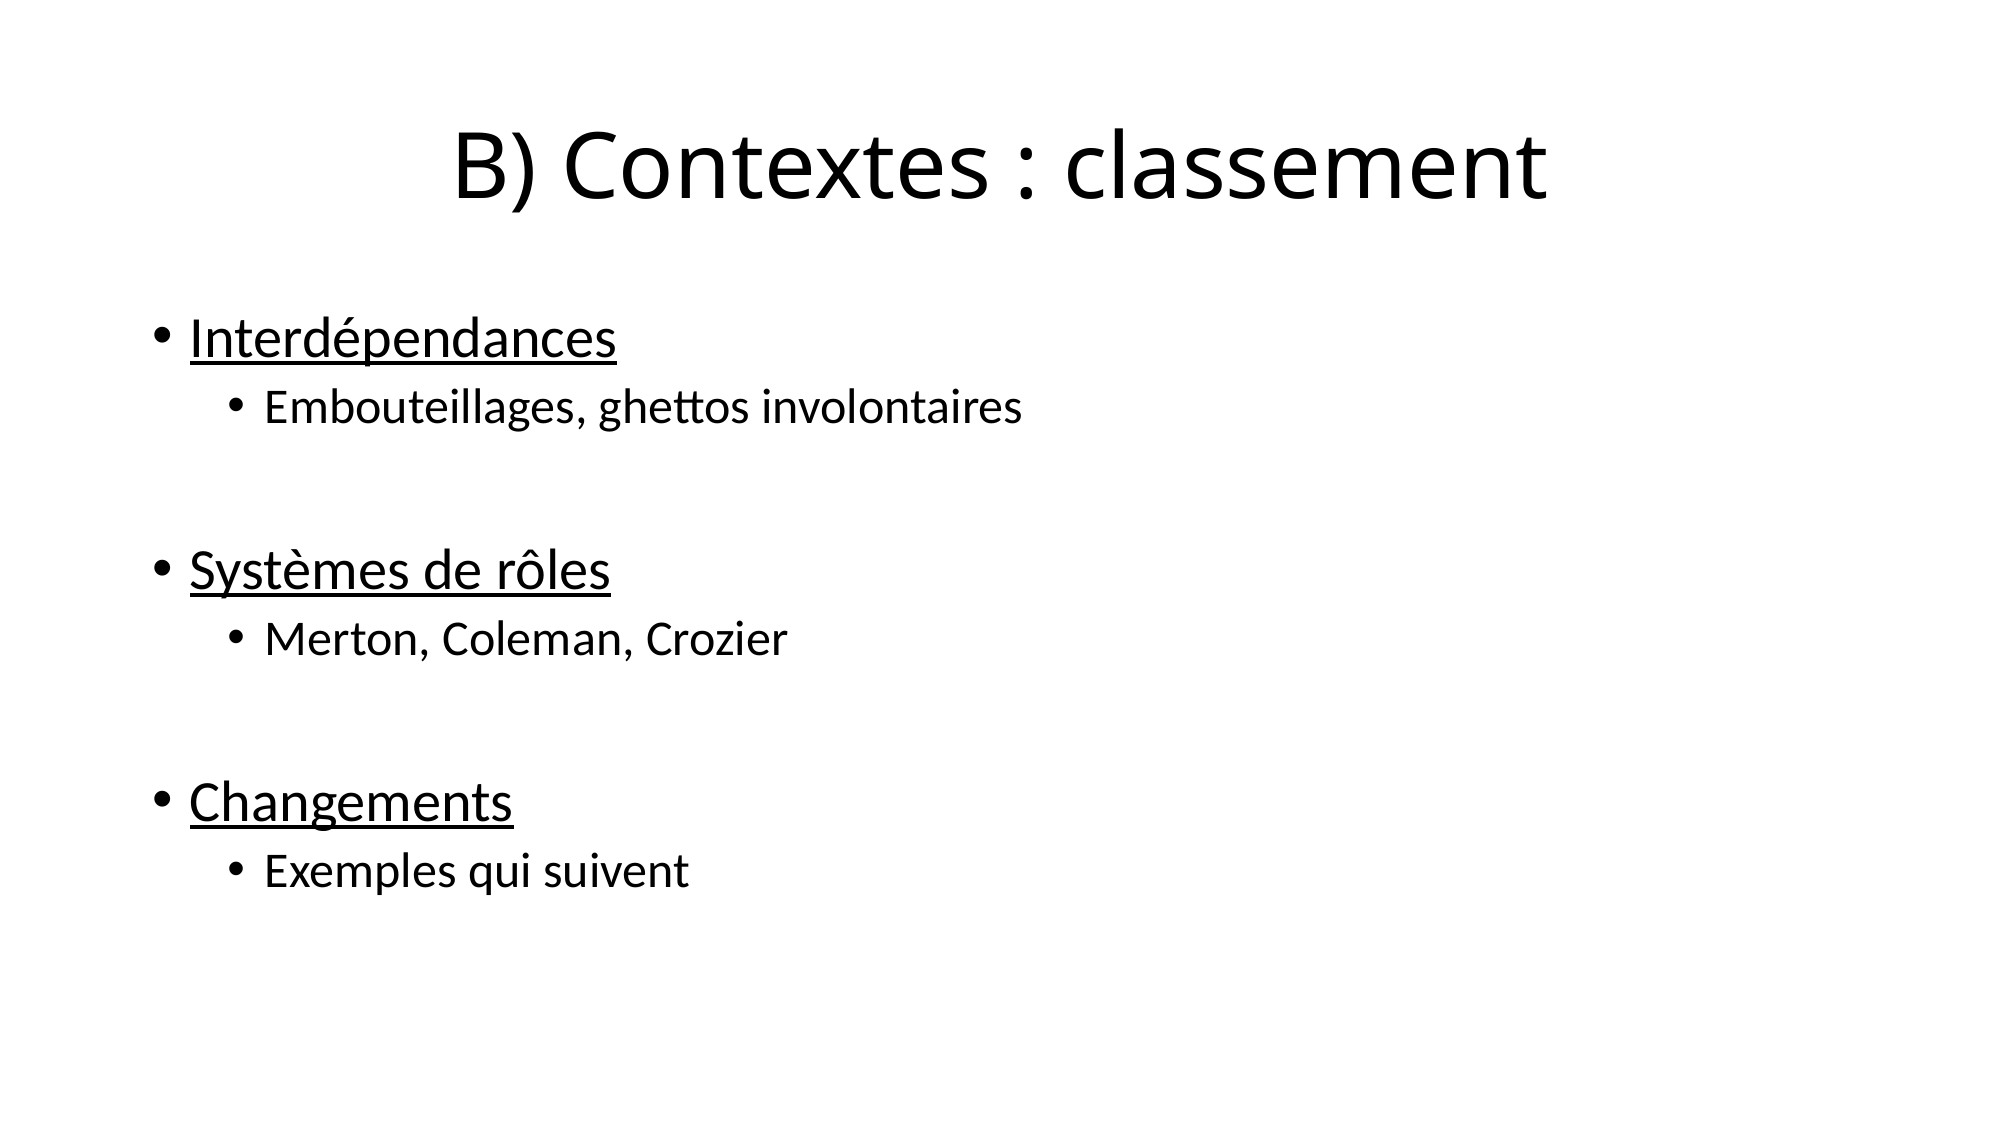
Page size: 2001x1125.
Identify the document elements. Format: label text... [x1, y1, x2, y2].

title B) Contextes : classement [137, 59, 1863, 278]
list Interdépendances Embouteillages, ghettos involontaires Systèmes de rôles Merton, Coleman, Crozier Changements Exemples qui suivent [137, 299, 1863, 1014]
